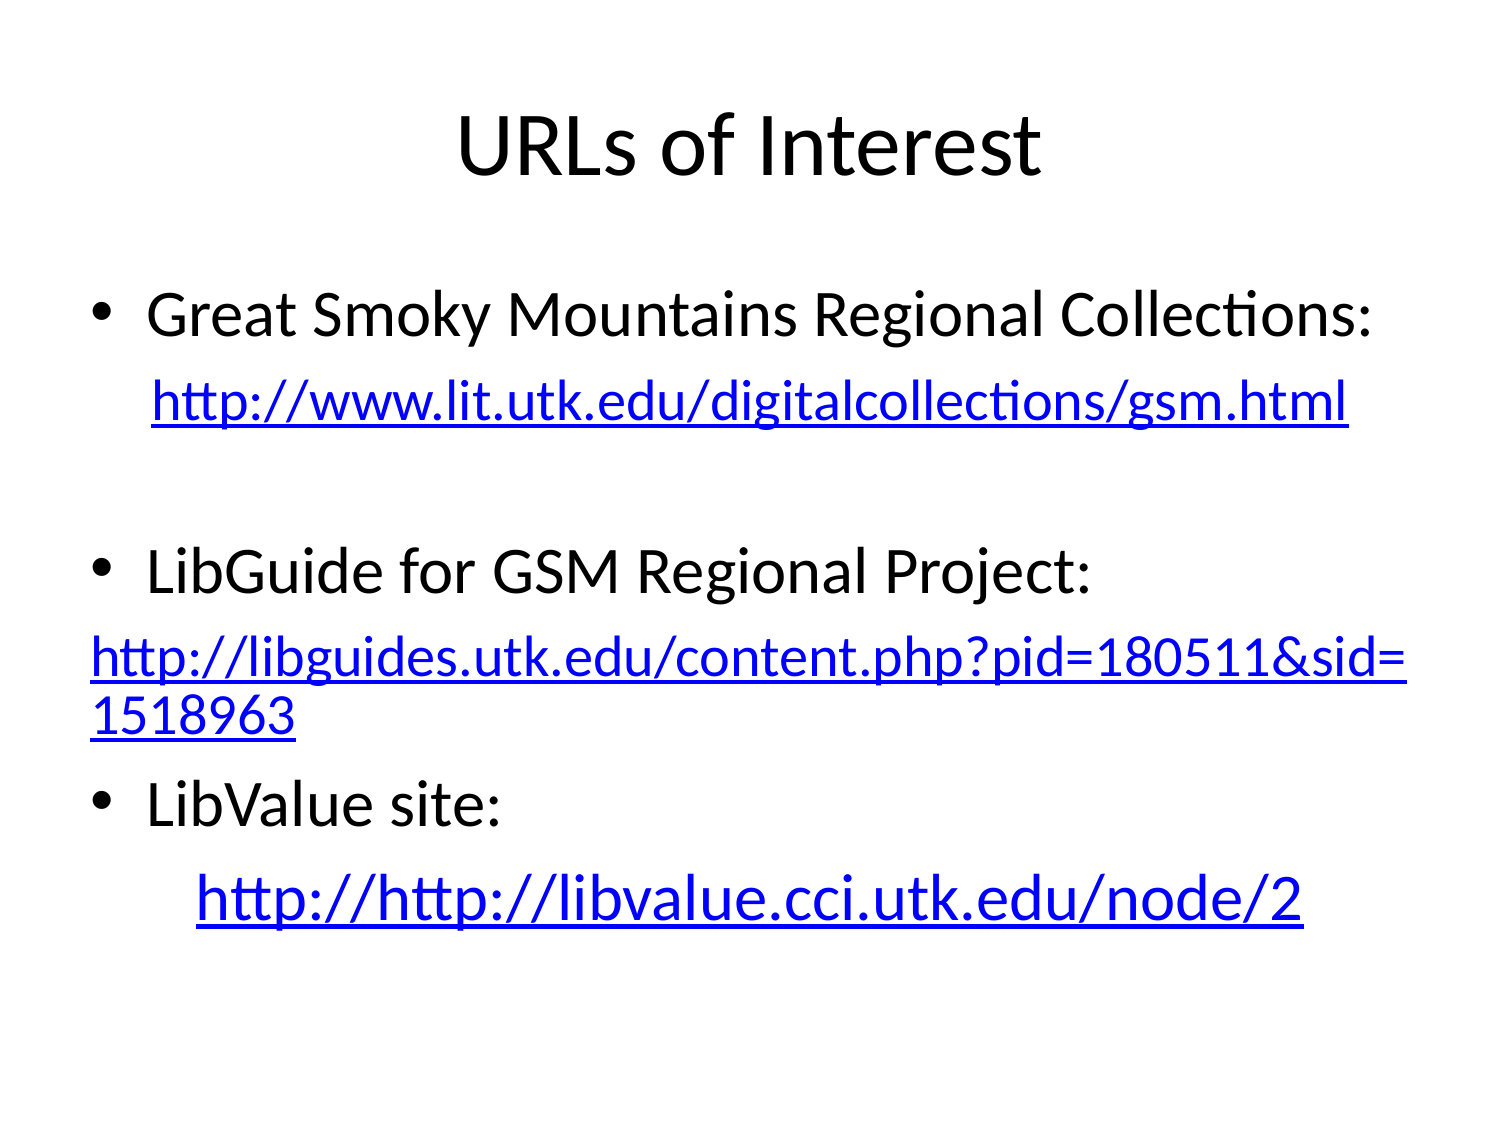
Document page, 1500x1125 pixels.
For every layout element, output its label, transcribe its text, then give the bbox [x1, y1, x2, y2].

title URLs of Interest [75, 45, 1425, 233]
list Great Smoky Mountains Regional Collections: http://www.lit.utk.edu/digitalcollections/gsm.html LibGuide for GSM Regional Project: http://libguides.utk.edu/content.php?pid=180511&sid=1518963 LibValue site: http://http://libvalue.cci.utk.edu/node/2 [75, 262, 1425, 1005]
